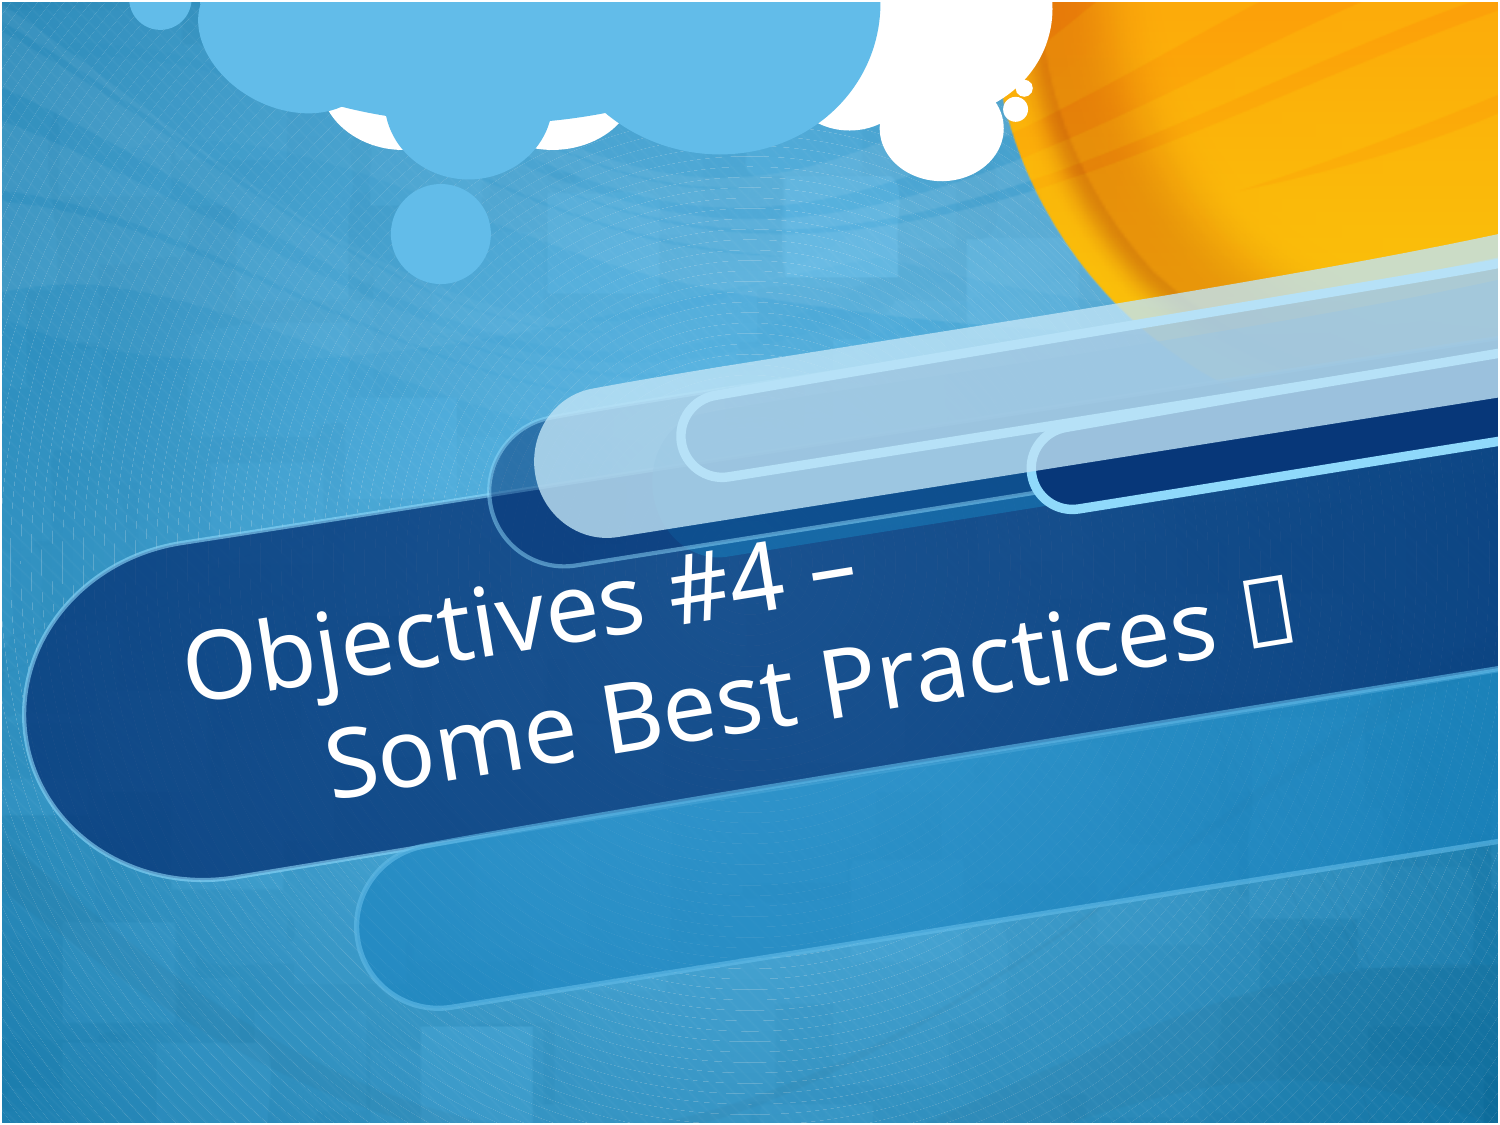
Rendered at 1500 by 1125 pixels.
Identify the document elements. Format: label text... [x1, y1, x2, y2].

picture [2, 2, 1498, 1123]
picture [360, 673, 1498, 1005]
title Objectives #4 – Some Best Practices  [154, 387, 1420, 849]
